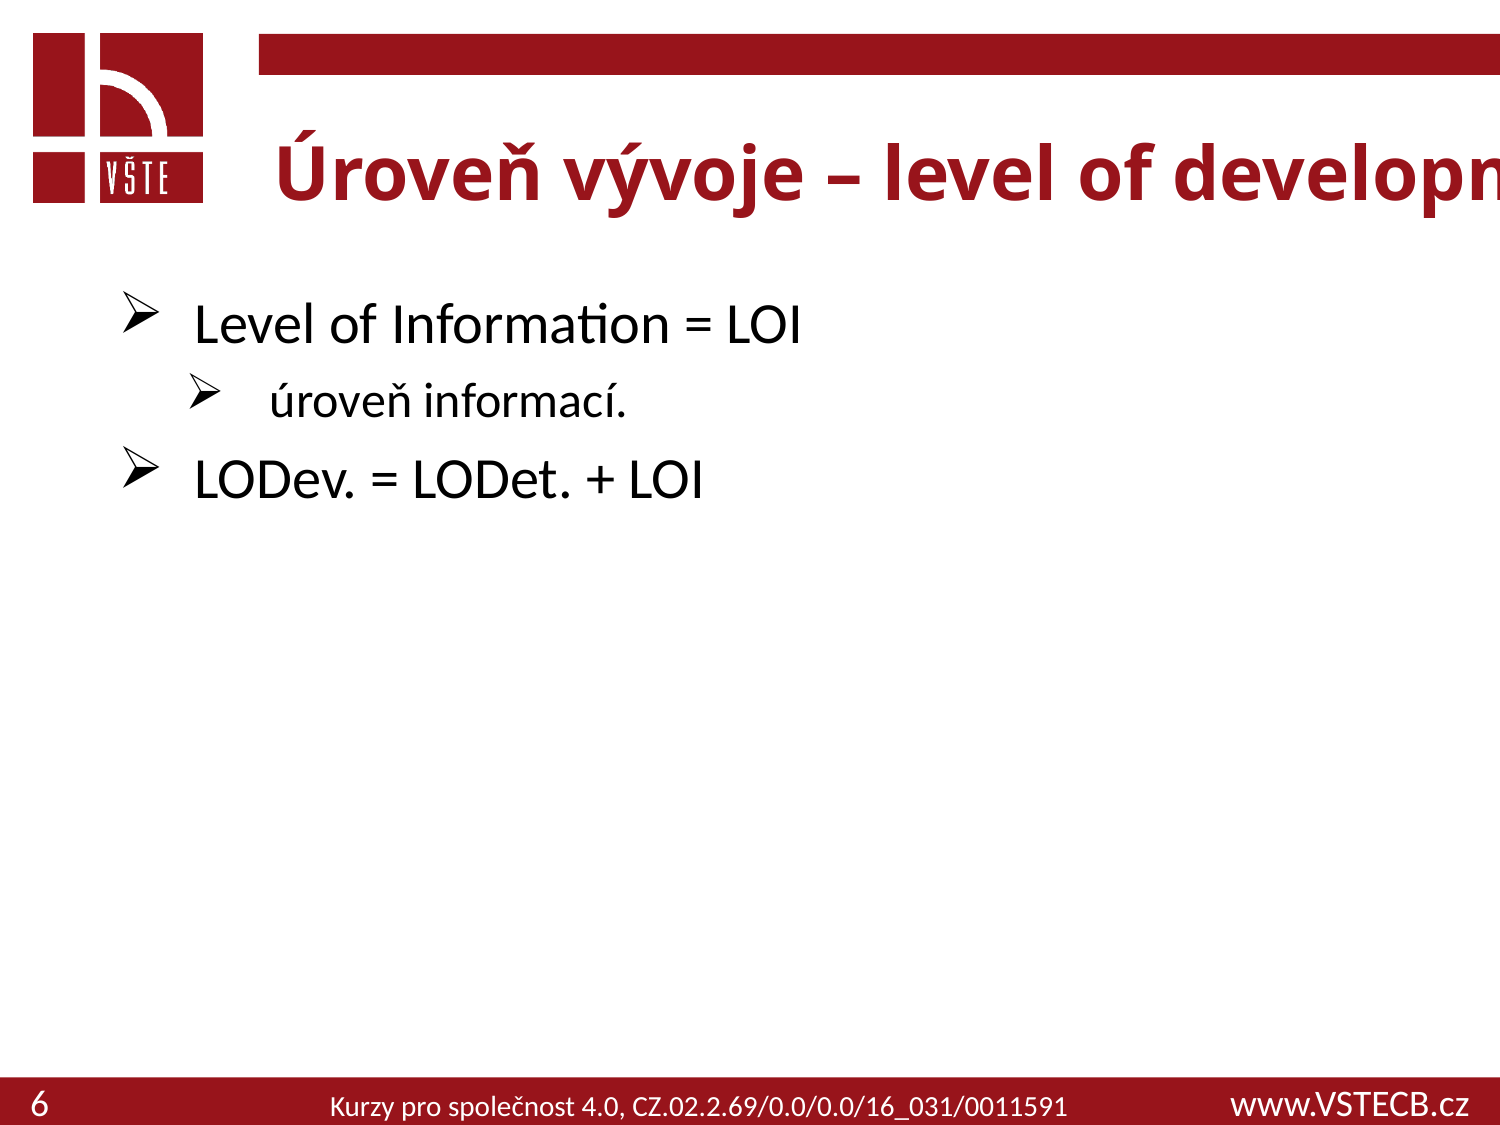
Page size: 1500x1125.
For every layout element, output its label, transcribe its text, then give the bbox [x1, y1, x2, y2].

picture [33, 33, 203, 203]
text_box [258, 33, 1500, 76]
list Level of Information = LOI úroveň informací. LODev. = LODet. + LOI [103, 277, 1448, 1056]
text_box 6 Kurzy pro společnost 4.0, CZ.02.2.69/0.0/0.0/16_031/0011591 www.VSTECB.cz [0, 1076, 1500, 1125]
title Úroveň vývoje – level of development [258, 76, 1500, 278]
